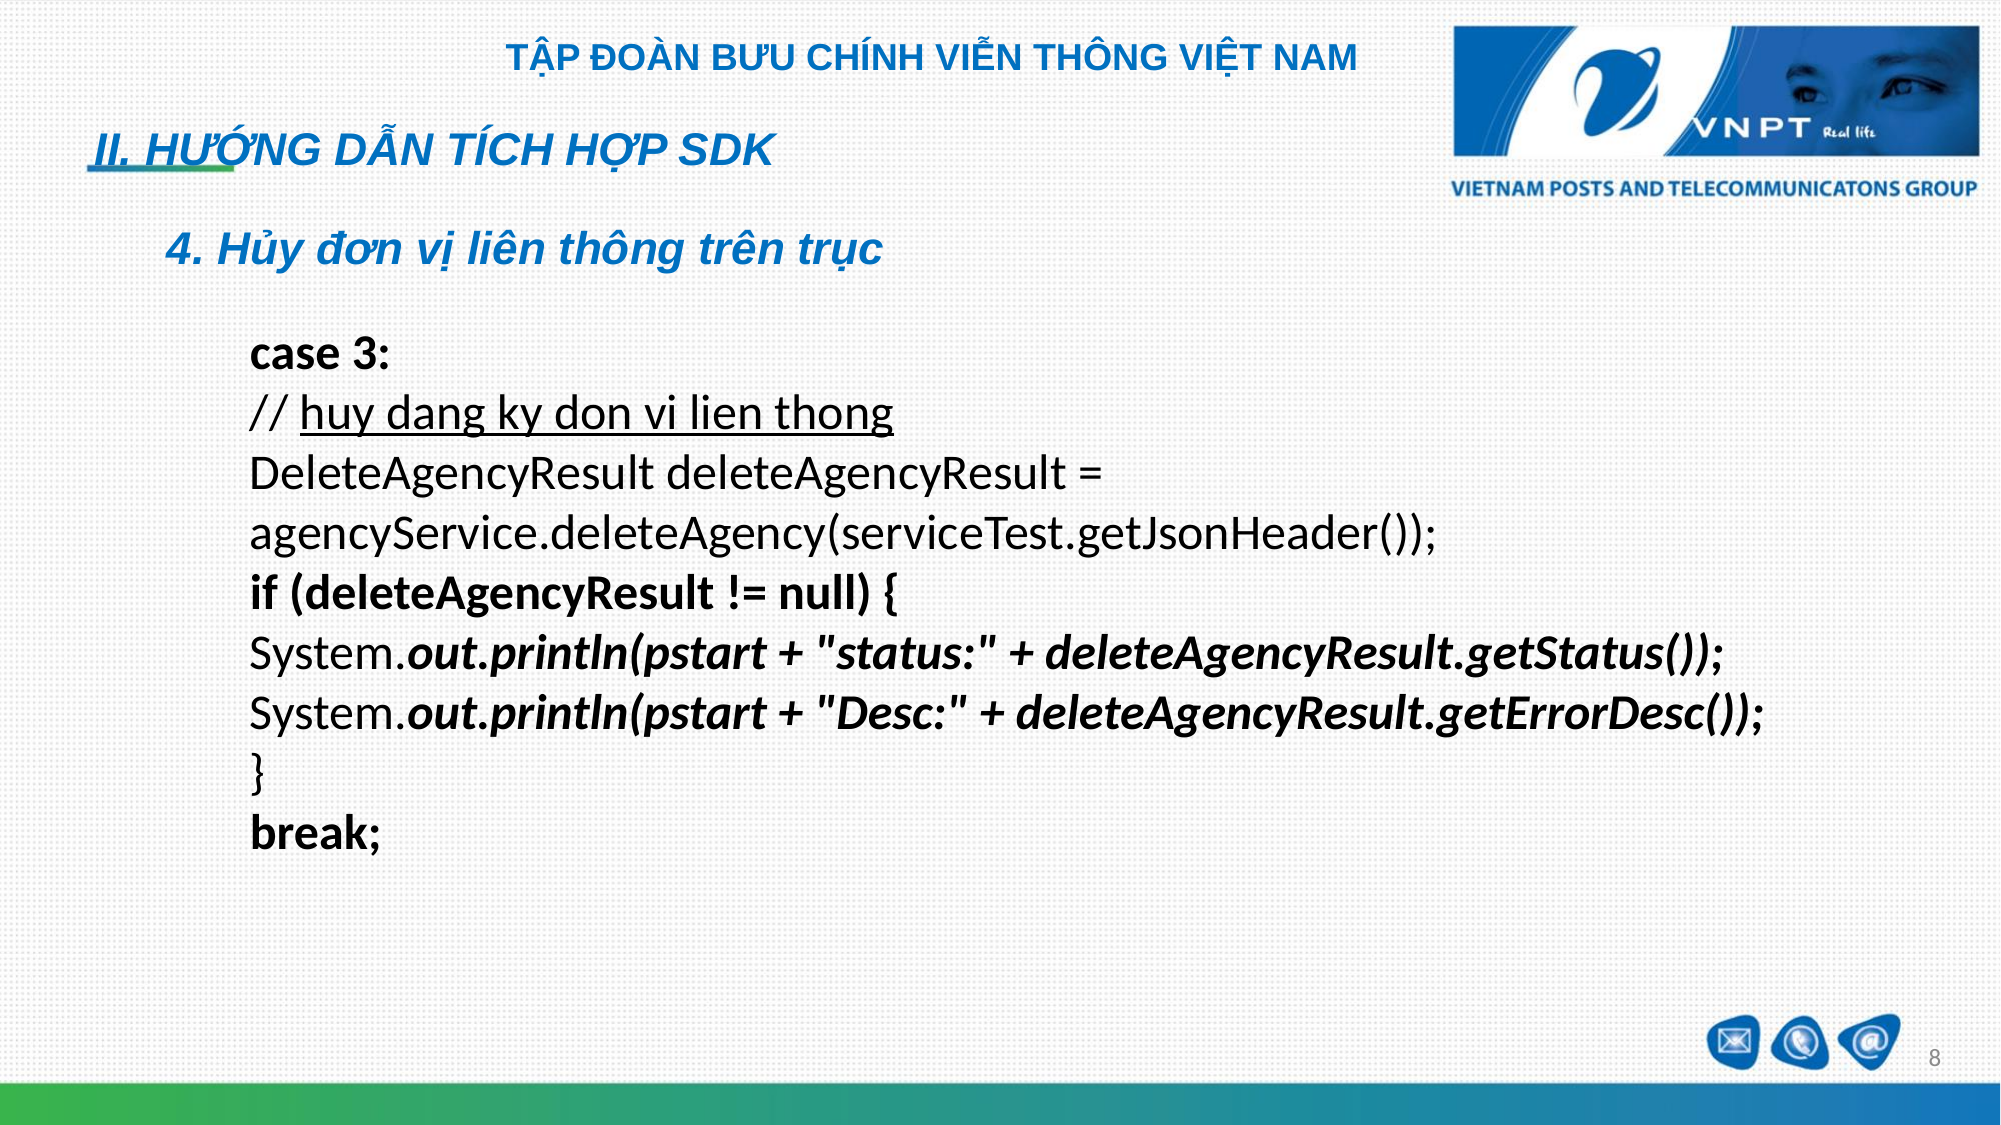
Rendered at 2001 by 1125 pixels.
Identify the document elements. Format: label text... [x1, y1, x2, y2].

text_box TẬP ĐOÀN BƯU CHÍNH VIỄN THÔNG VIỆT NAM [490, 24, 1374, 86]
text_box case 3: // huy dang ky don vi lien thong DeleteAgencyResult deleteAgencyResult = agencyService.deleteAgency(serviceTest.getJsonHeader()); if (deleteAgencyResult != null) { System.out.println(pstart + "status:" + deleteAgencyResult.getStatus()); System.out.println(pstart + "Desc:" + deleteAgencyResult.getErrorDesc()); } break; [235, 311, 1884, 867]
slide_number 8 [1412, 1026, 1957, 1087]
text_box II. HƯỚNG DẪN TÍCH HỢP SDK [79, 111, 791, 182]
text_box 4. Hủy đơn vị liên thông trên trục [151, 211, 900, 282]
picture [0, 0, 2001, 1125]
text_box [1370, 1031, 1771, 1119]
